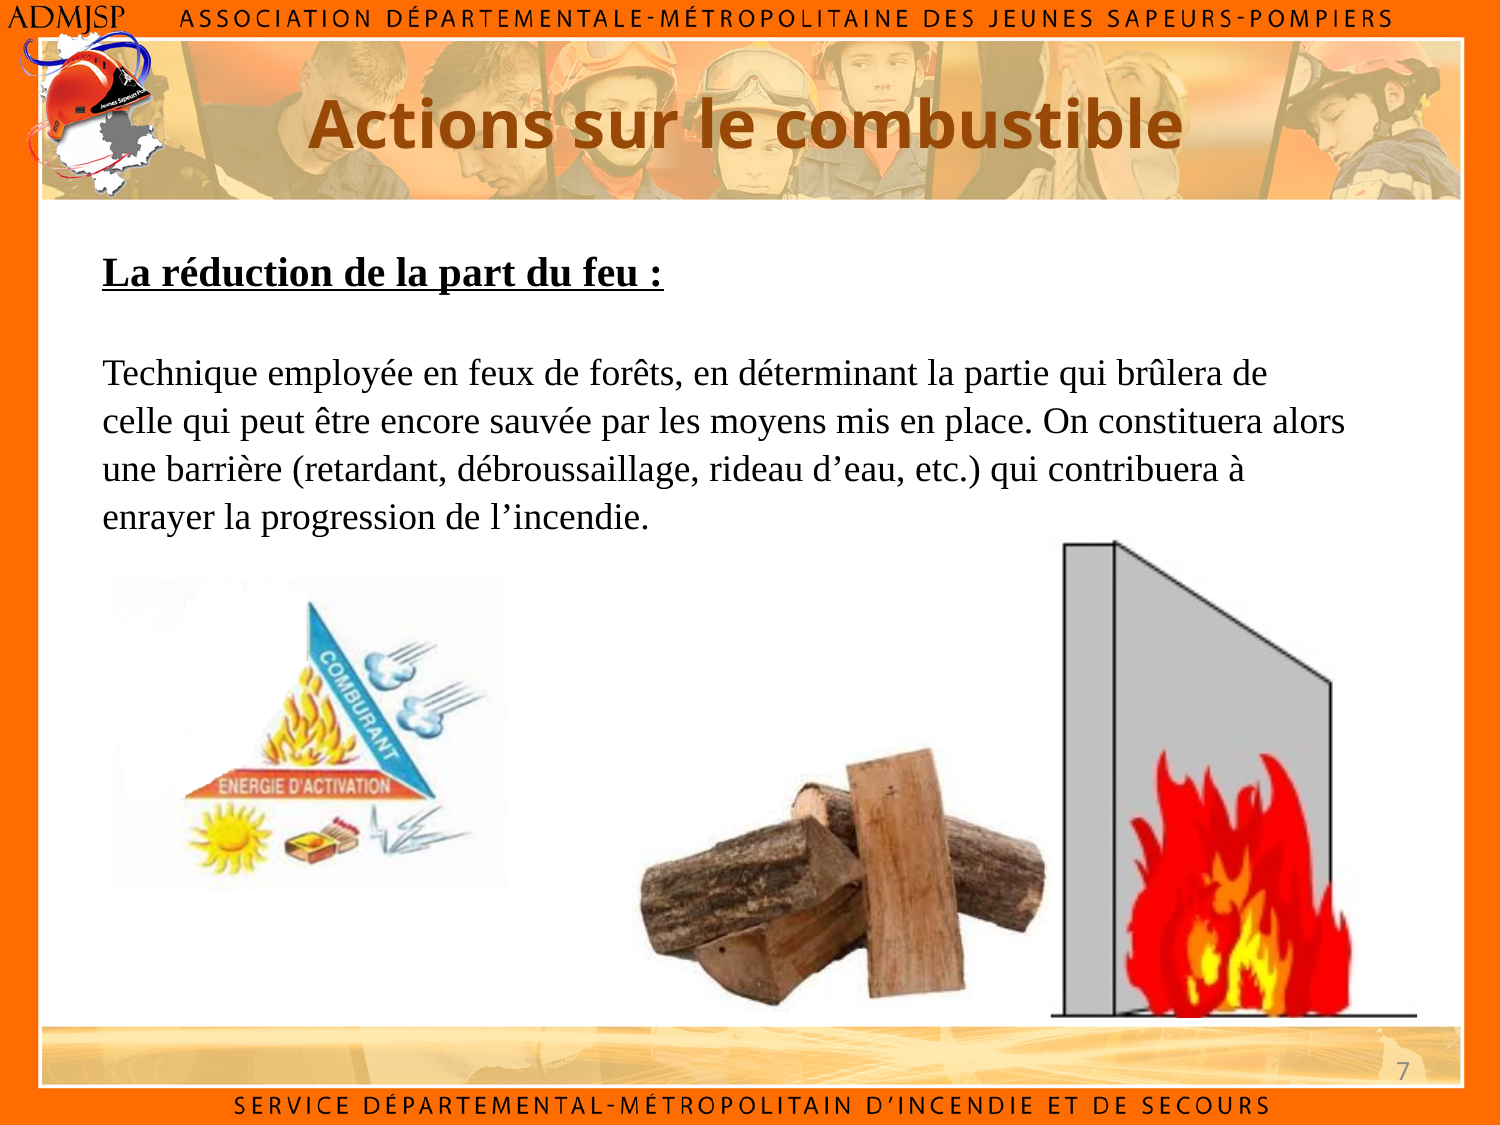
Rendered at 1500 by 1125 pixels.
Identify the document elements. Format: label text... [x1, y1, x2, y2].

title Actions sur le combustible [41, 45, 1454, 200]
text_box 7 [1074, 1042, 1425, 1103]
text_box Technique employée en feux de forêts, en déterminant la partie qui brûlera de celle qui peut être encore sauvée par les moyens mis en place. On constituera alors une barrière (retardant, débroussaillage, rideau d’eau, etc.) qui contribuera à enrayer la progression de l’incendie. [87, 337, 1365, 545]
picture [0, 0, 1500, 1125]
text_box La réduction de la part du feu : [87, 237, 808, 303]
